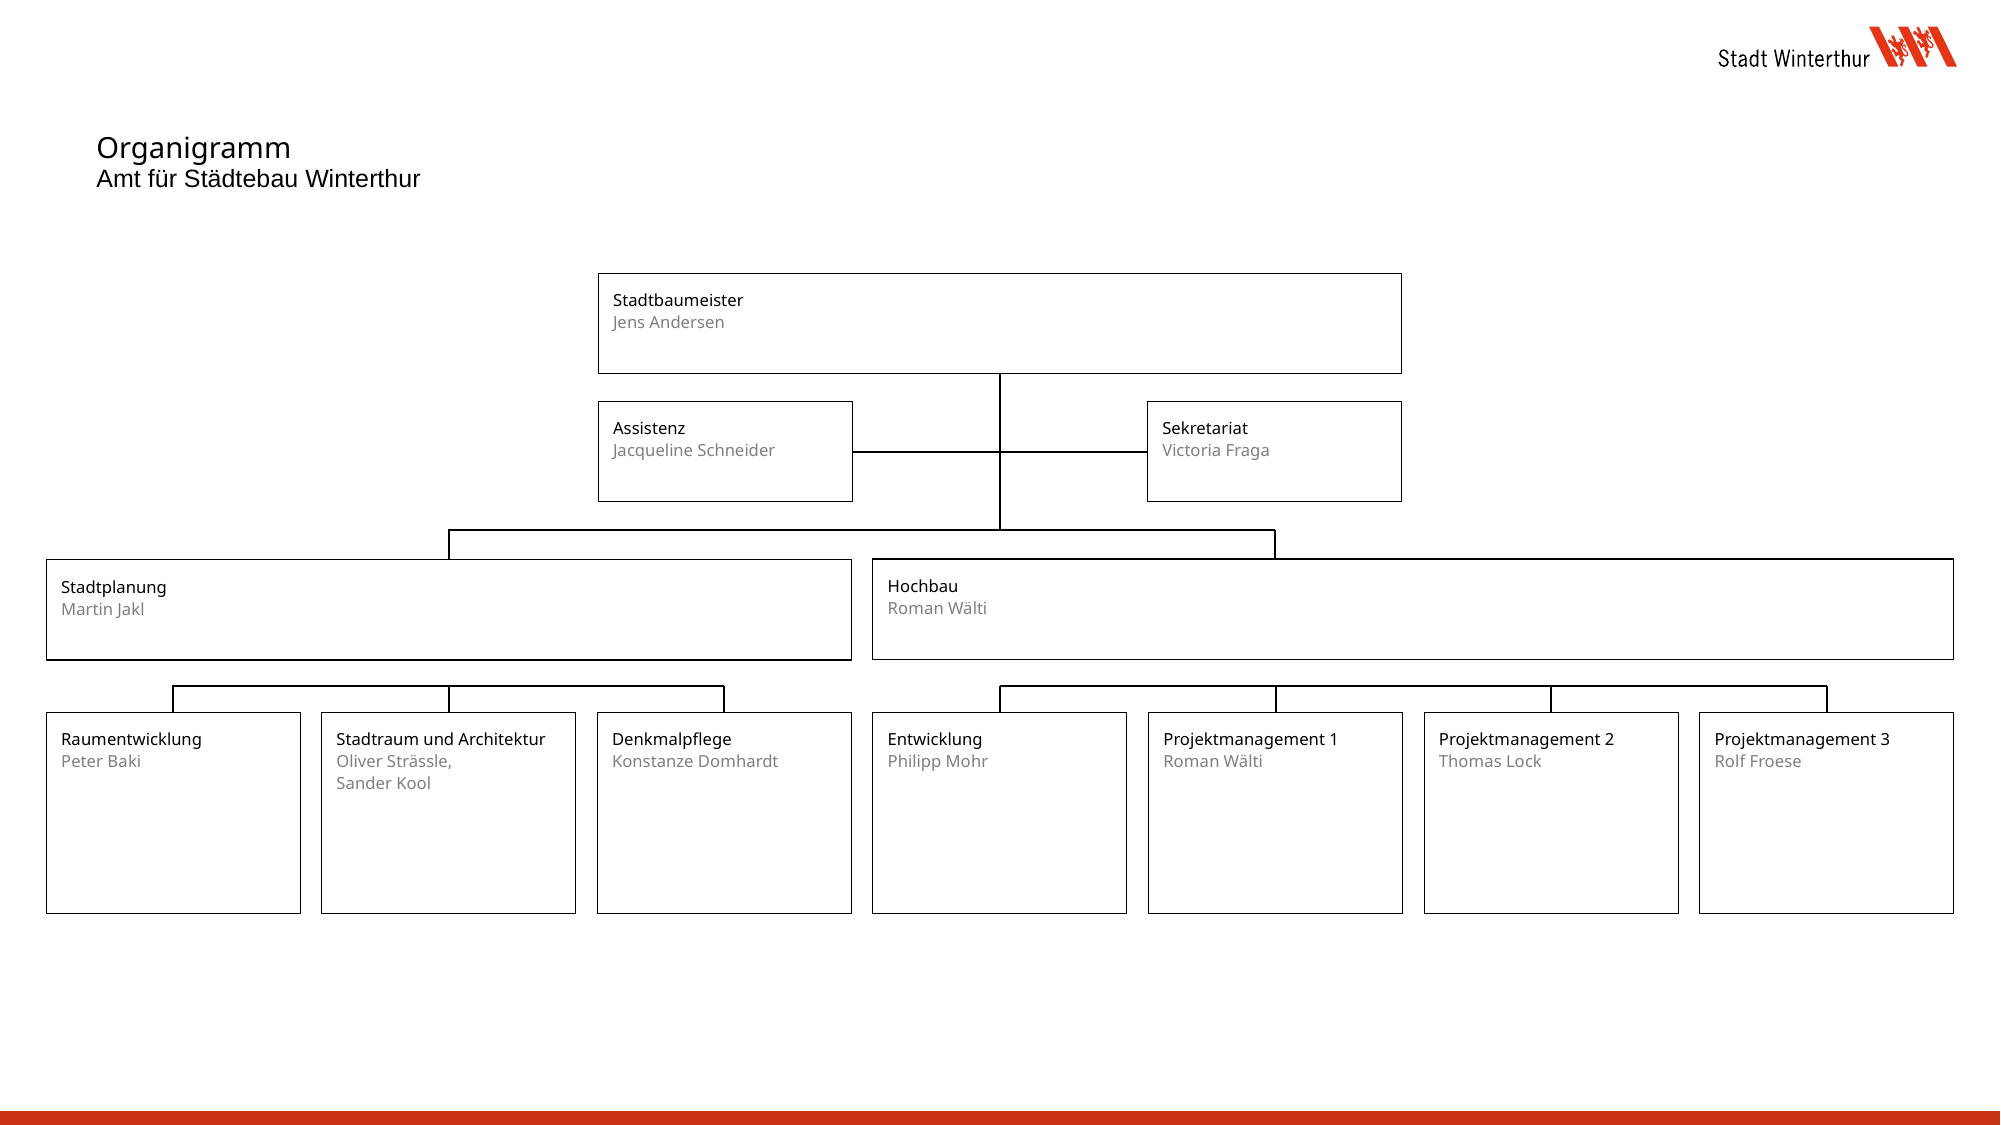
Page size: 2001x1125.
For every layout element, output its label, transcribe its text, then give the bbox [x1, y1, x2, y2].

list Organigramm Amt für Städtebau Winterthur [96, 131, 658, 250]
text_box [46, 273, 1954, 914]
